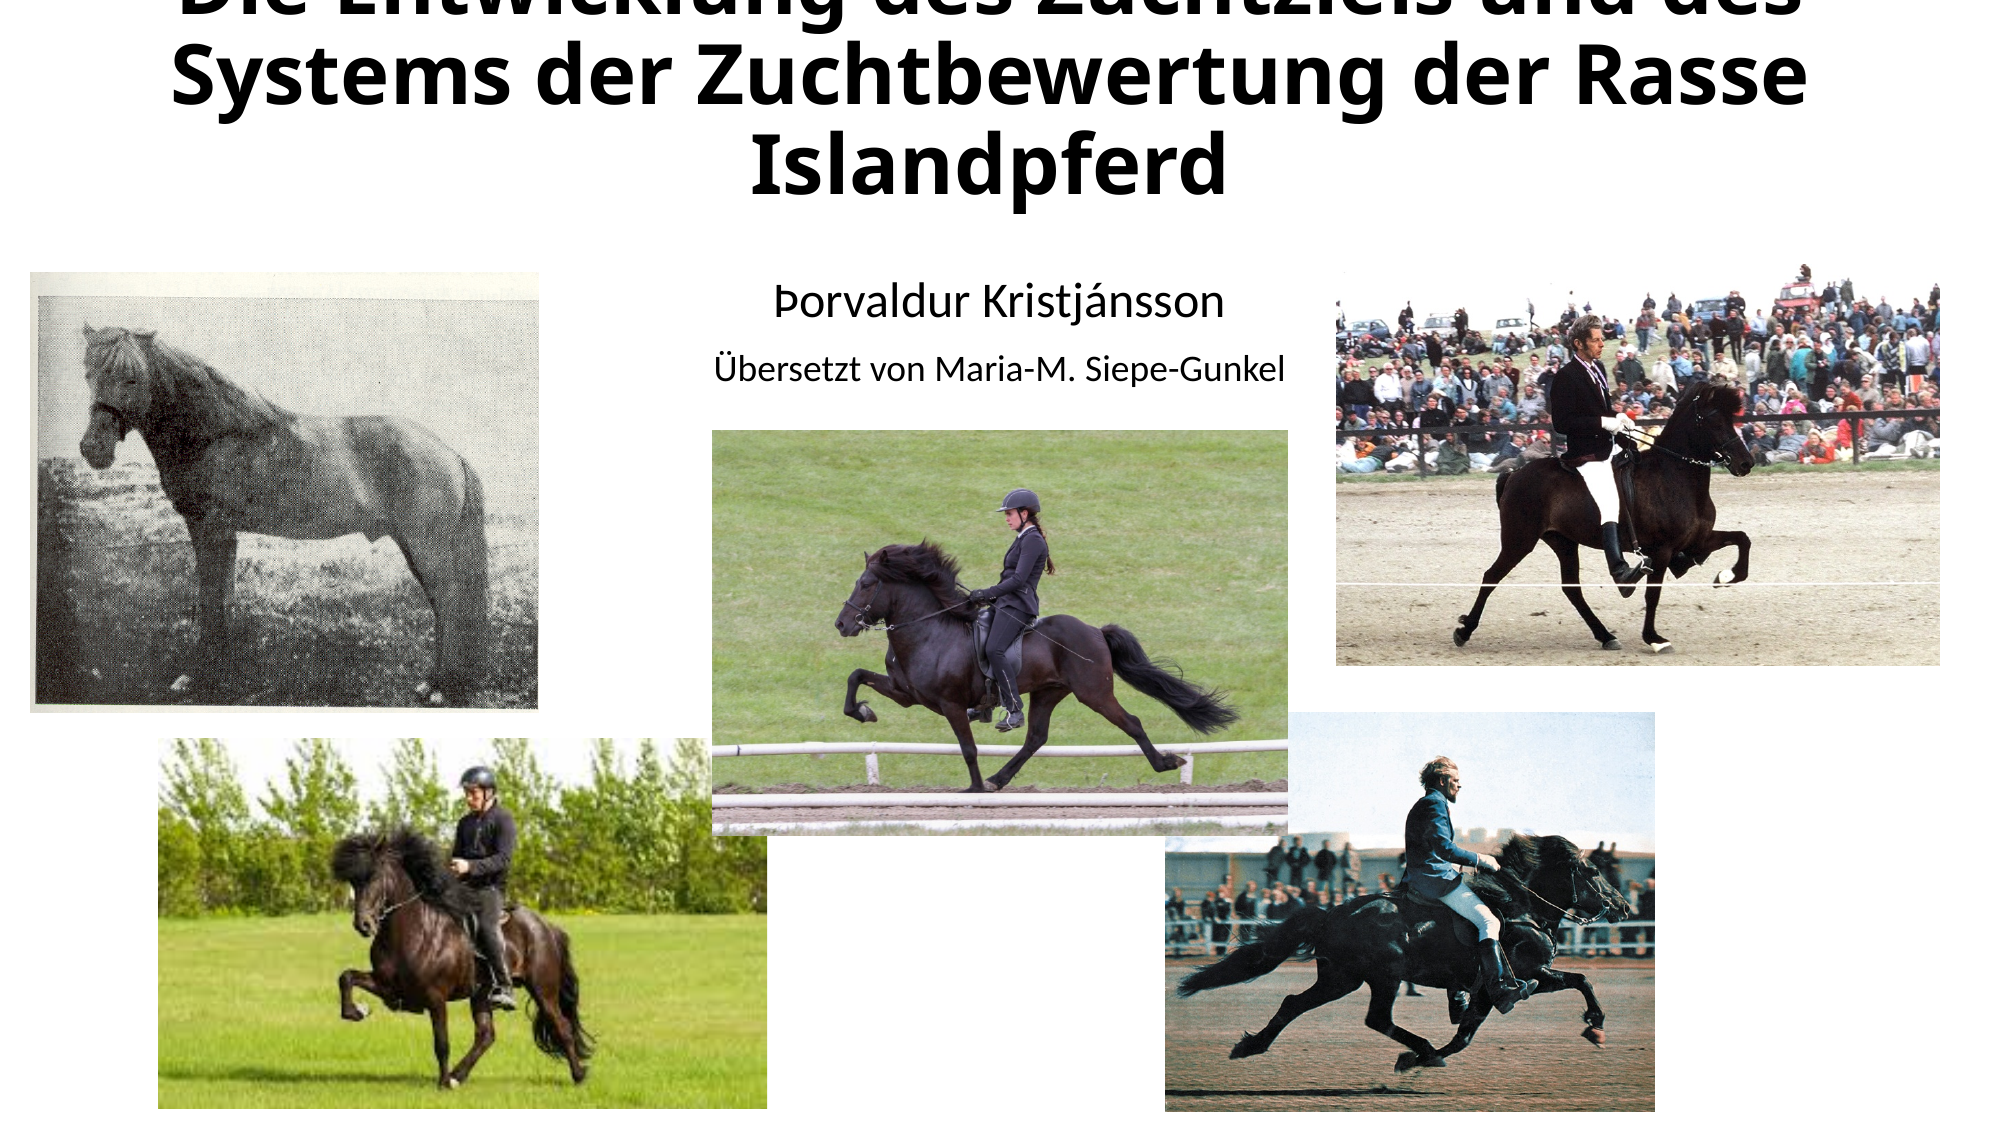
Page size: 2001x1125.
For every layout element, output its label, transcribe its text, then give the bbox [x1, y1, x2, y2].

picture [30, 272, 539, 713]
title Die Entwicklung des Zuchtziels und des Systems der Zuchtbewertung der Rasse Islandpferd [69, 58, 1912, 221]
subtitle Þorvaldur Kristjánsson Übersetzt von Maria-M. Siepe-Gunkel [249, 266, 1336, 539]
picture [1336, 264, 1940, 666]
picture [158, 430, 1655, 1112]
